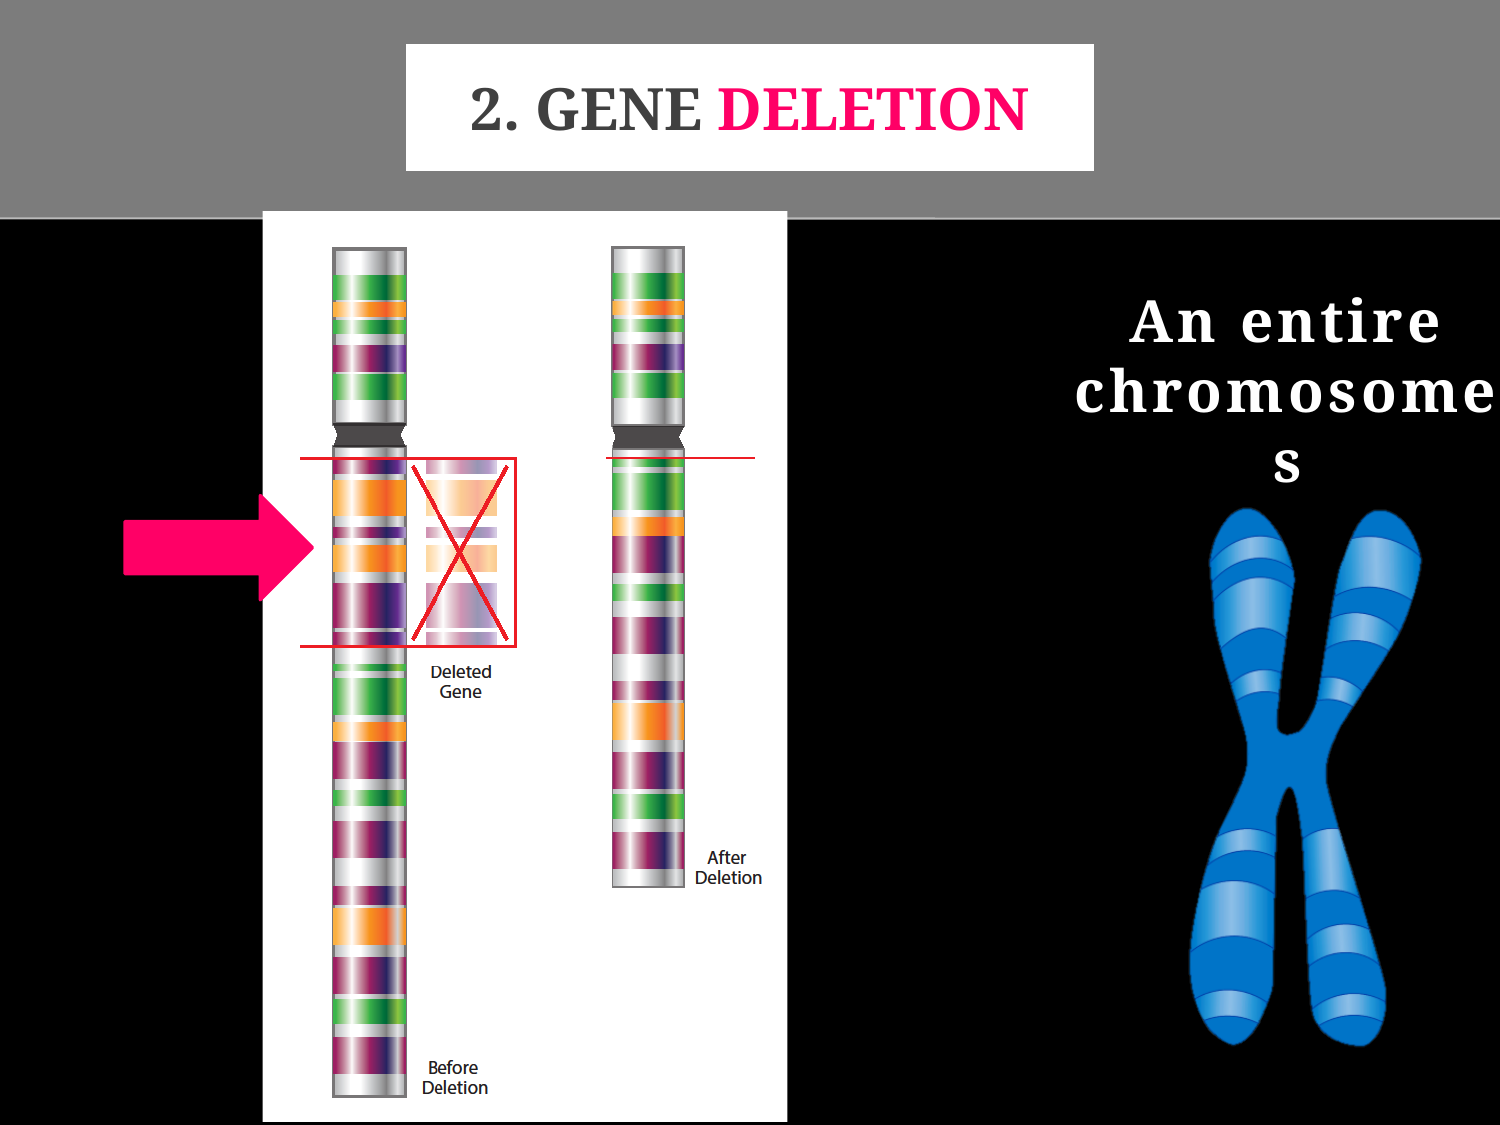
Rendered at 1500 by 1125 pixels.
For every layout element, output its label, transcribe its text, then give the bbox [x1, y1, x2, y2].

title 2. Gene deletion [406, 44, 1094, 171]
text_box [262, 211, 788, 1123]
picture [1172, 495, 1438, 1066]
text_box [123, 519, 256, 576]
list An entire chromosomes [1042, 323, 1500, 455]
